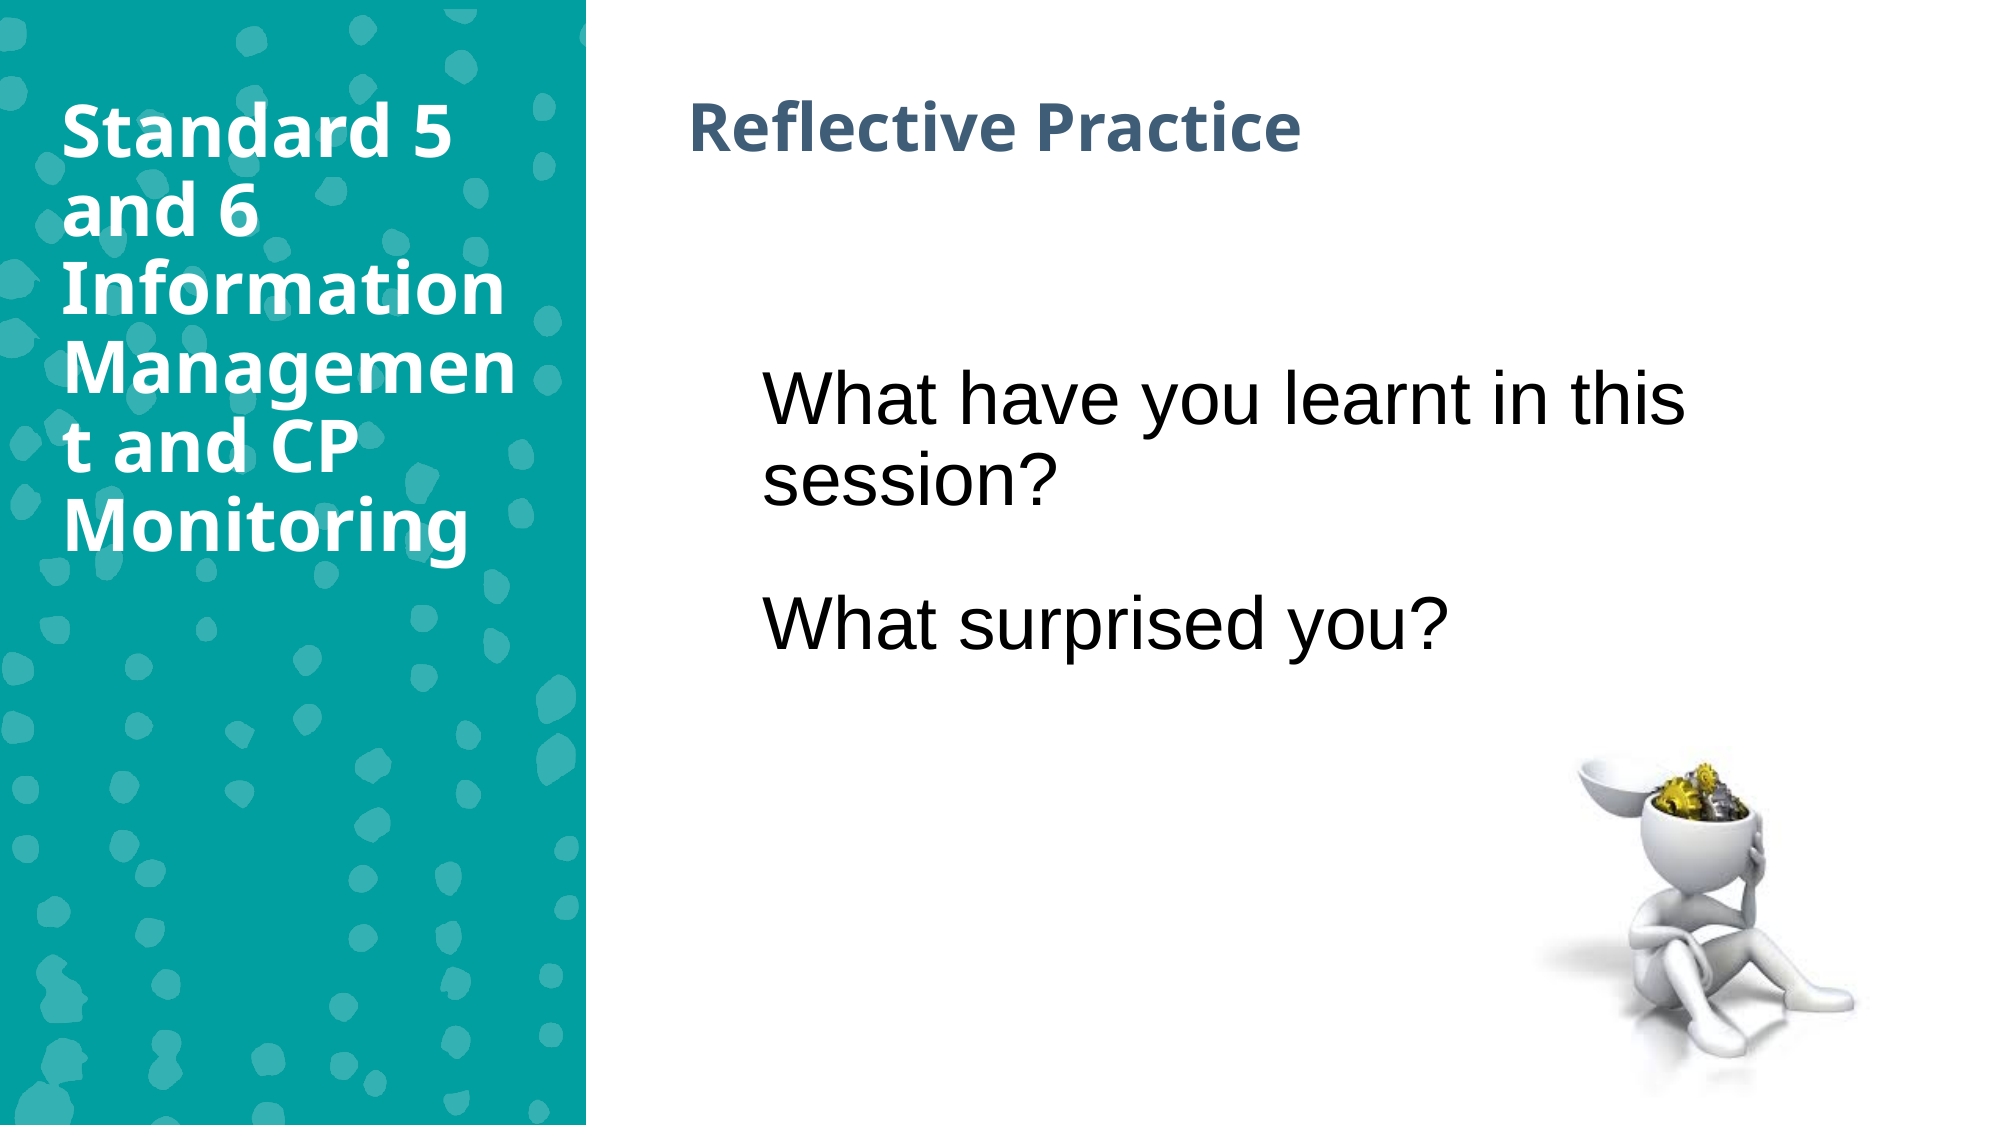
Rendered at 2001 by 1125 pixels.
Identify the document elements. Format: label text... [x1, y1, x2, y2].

list What have you learnt in this session? What surprised you? [672, 262, 1871, 699]
picture [1531, 746, 1884, 1099]
list Standard 5 and 6 Information Management and CP Monitoring [46, 86, 534, 874]
list Reflective Practice [672, 86, 1871, 262]
